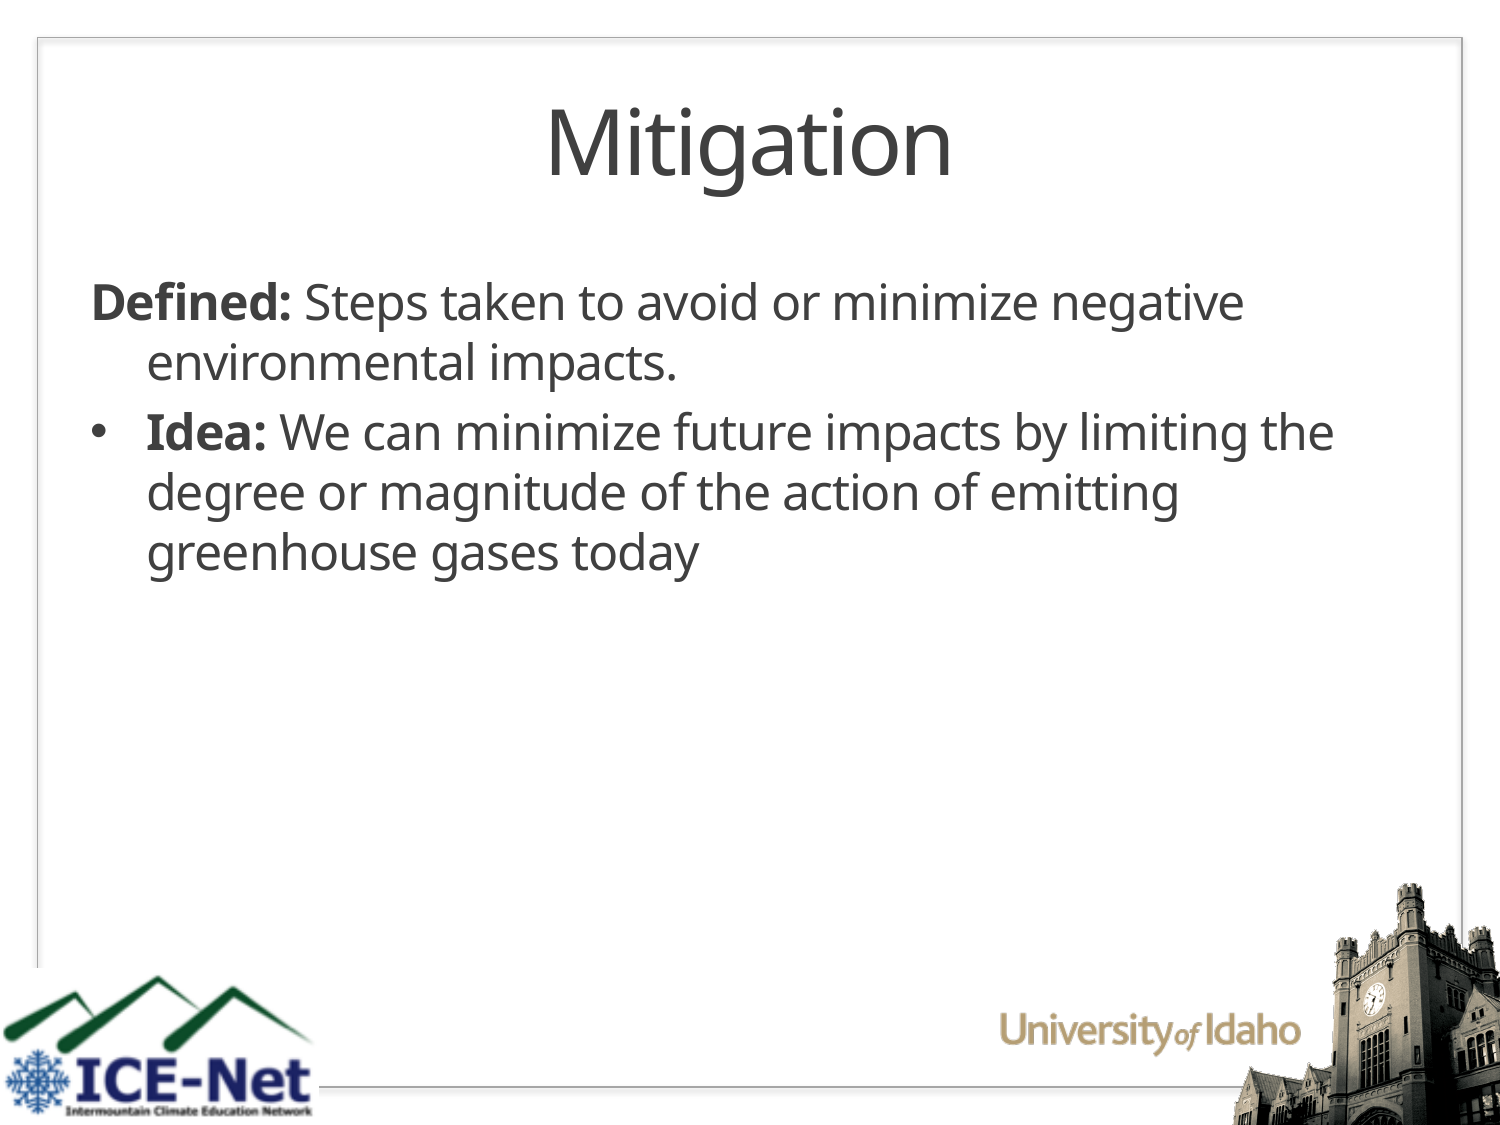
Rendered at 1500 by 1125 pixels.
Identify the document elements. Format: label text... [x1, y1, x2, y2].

list Defined: Steps taken to avoid or minimize negative environmental impacts. Idea: We can minimize future impacts by limiting the degree or magnitude of the action of emitting greenhouse gases today [75, 262, 1425, 1005]
picture [1227, 882, 1500, 1125]
picture [0, 968, 319, 1125]
title Mitigation [75, 45, 1425, 233]
